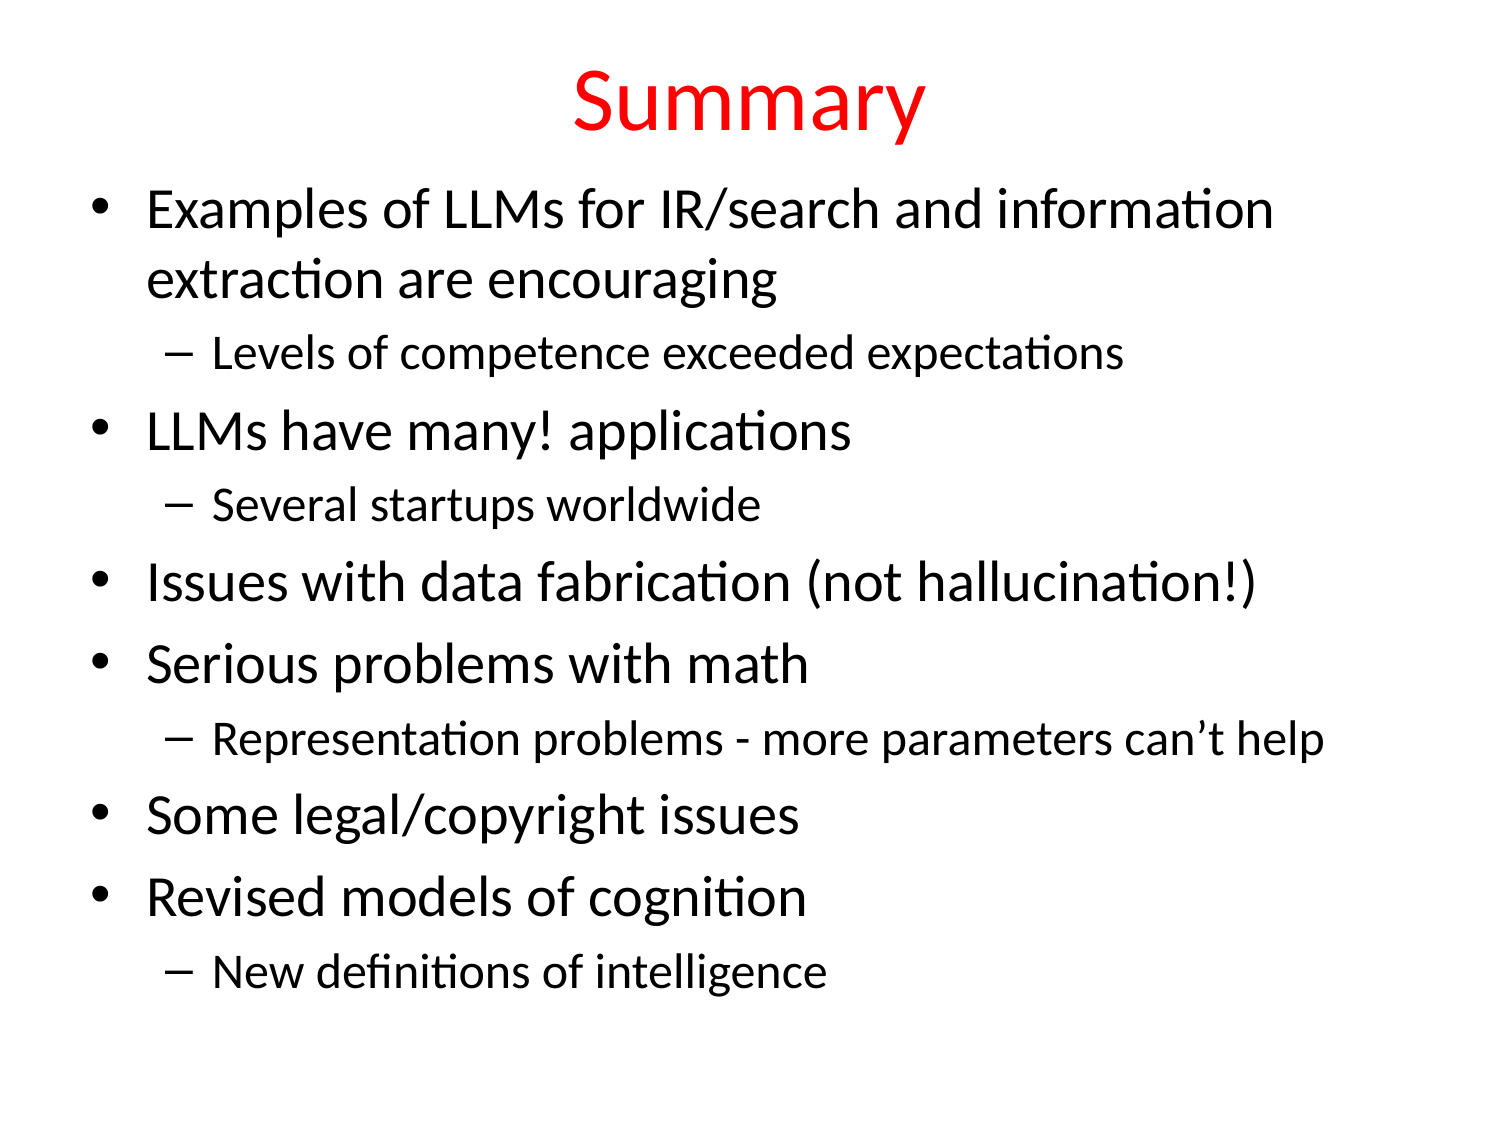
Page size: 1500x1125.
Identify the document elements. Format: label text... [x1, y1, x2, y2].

title Summary [74, 0, 1426, 162]
list Examples of LLMs for IR/search and information extraction are encouraging Levels of competence exceeded expectations LLMs have many! applications Several startups worldwide Issues with data fabrication (not hallucination!) Serious problems with math Representation problems - more parameters can’t help Some legal/copyright issues Revised models of cognition New definitions of intelligence [74, 162, 1463, 906]
